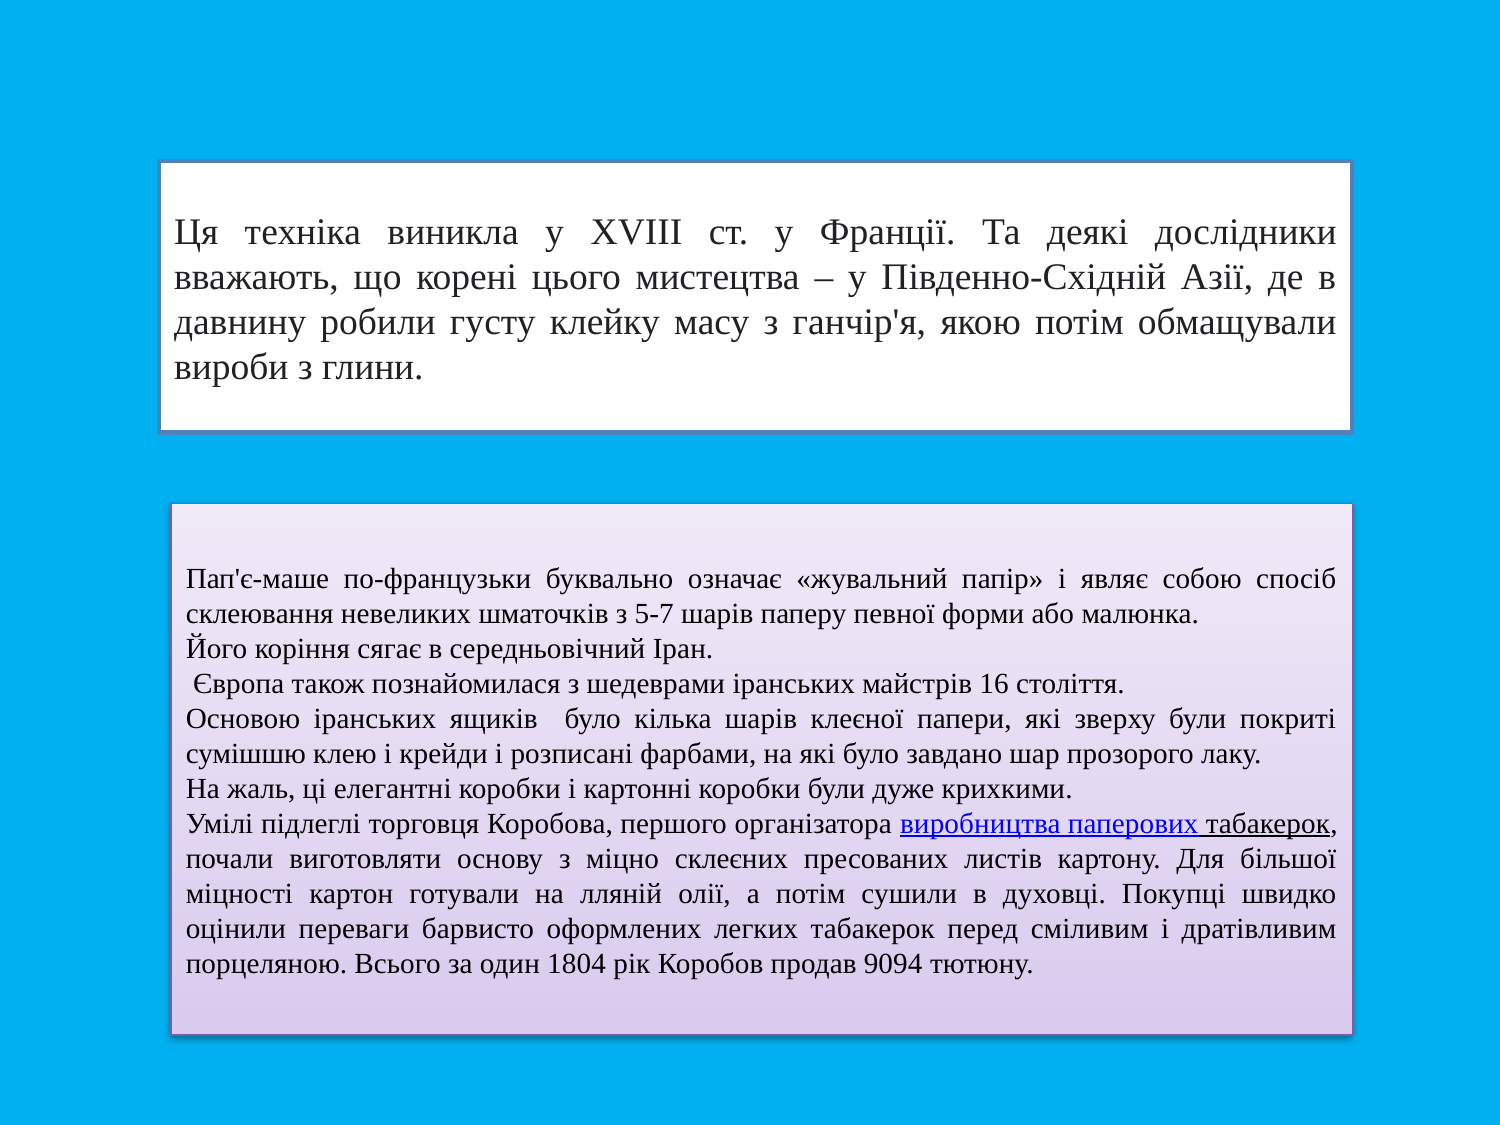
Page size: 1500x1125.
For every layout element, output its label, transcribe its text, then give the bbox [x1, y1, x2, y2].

text_box Пап'є-маше по-французьки буквально означає «жувальний папір» і являє собою спосіб склеювання невеликих шматочків з 5-7 шарів паперу певної форми або малюнка. Його коріння сягає в середньовічний Іран. Європа також познайомилася з шедеврами іранських майстрів 16 століття. Основою іранських ящиків було кілька шарів клеєної папери, які зверху були покриті сумішшю клею і крейди і розписані фарбами, на які було завдано шар прозорого лаку. На жаль, ці елегантні коробки і картонні коробки були дуже крихкими. Умілі підлеглі торговця Коробова, першого організатора виробництва паперових табакерок, почали виготовляти основу з міцно склеєних пресованих листів картону. Для більшої міцності картон готували на лляній олії, а потім сушили в духовці. Покупці швидко оцінили переваги барвисто оформлених легких табакерок перед сміливим і дратівливим порцеляною. Всього за один 1804 рік Коробов продав 9094 тютюну. [170, 503, 1353, 1036]
text_box Ця техніка виникла у ХVIII ст. у Франції. Та деякі дослідники вважають, що корені цього мистецтва – у Південно-Східній Азії, де в давнину робили густу клейку масу з ганчір'я, якою потім обмащували вироби з глини. [157, 159, 1354, 435]
